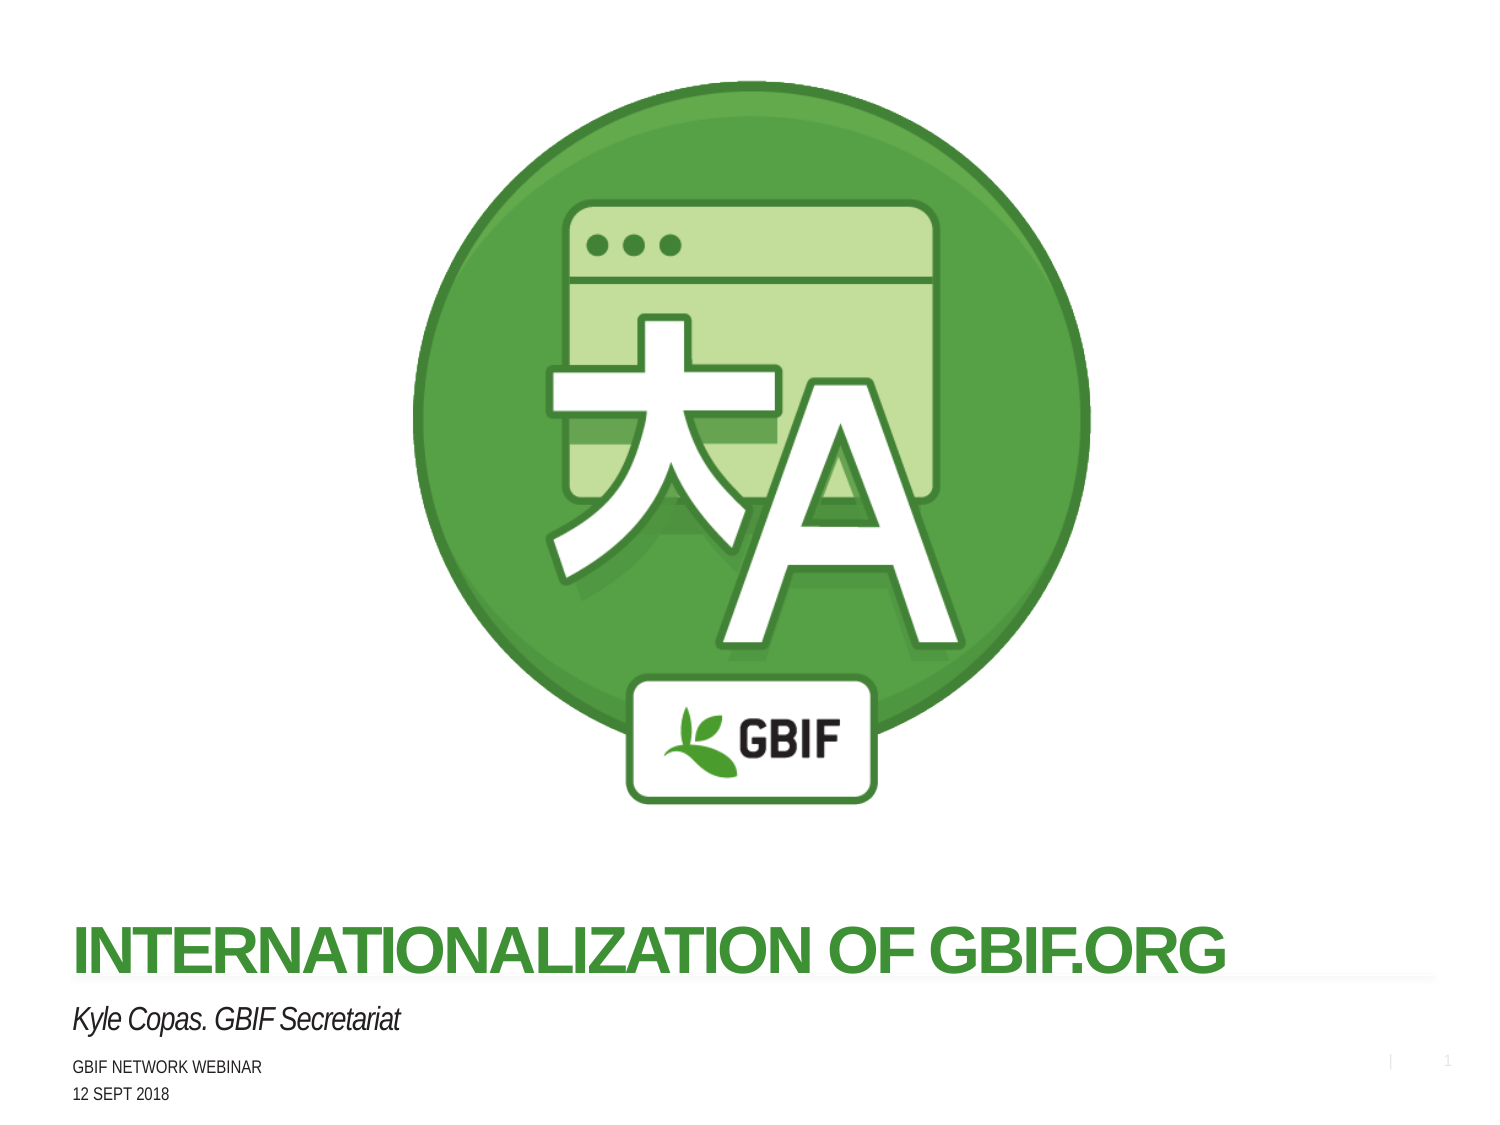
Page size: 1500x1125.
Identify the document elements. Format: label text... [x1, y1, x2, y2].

picture [259, 0, 1251, 876]
title INTERNATIONALIZATION OF GBIF.ORG [72, 875, 1437, 979]
list Kyle Copas. GBIF Secretariat [72, 979, 1437, 1038]
list GBIF Network Webinar 12 SePT 2018 [72, 1051, 1437, 1105]
